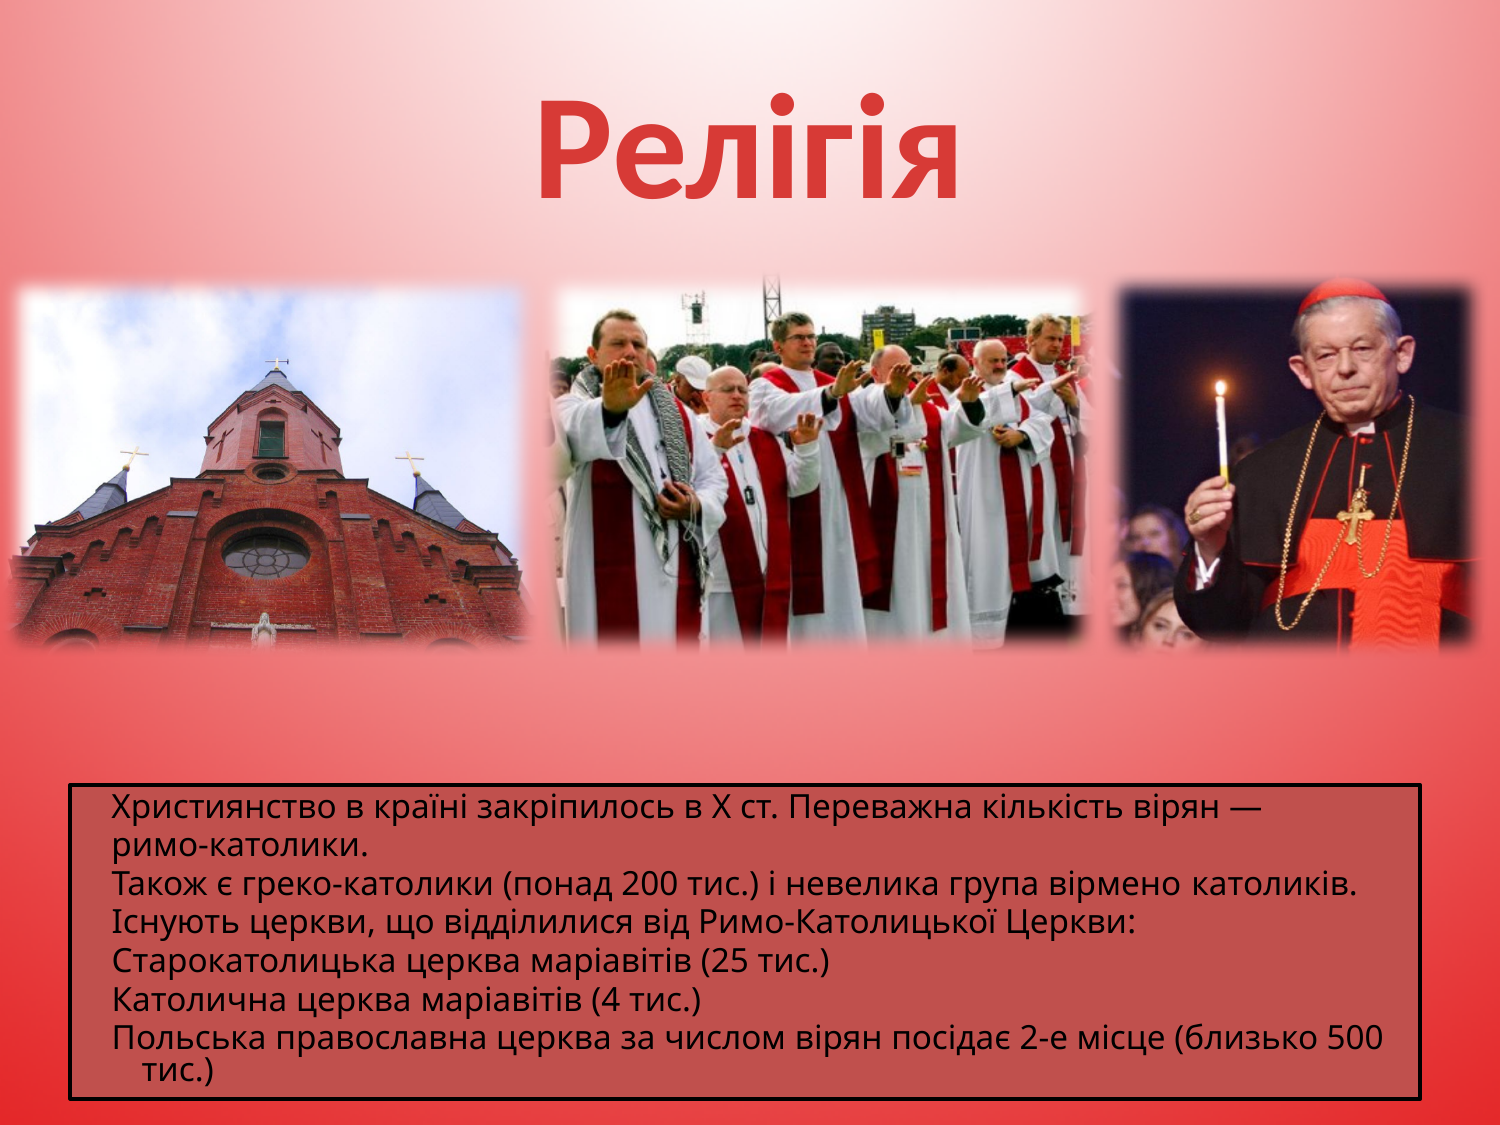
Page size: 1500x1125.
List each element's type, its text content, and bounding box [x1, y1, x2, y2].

list Християнство в країні закріпилось в Х ст. Переважна кількість вірян — римо-католики. Також є греко-католики (понад 200 тис.) і невелика група вірмено католиків. Існують церкви, що відділилися від Римо-Католицької Церкви: Старокатолицька церква маріавітів (25 тис.) Католична церква маріавітів (4 тис.) Польська православна церква за числом вірян посідає 2-е місце (близько 500 тис.) [68, 783, 1422, 1101]
title Релігія [75, 45, 1425, 233]
picture [0, 0, 1500, 1125]
